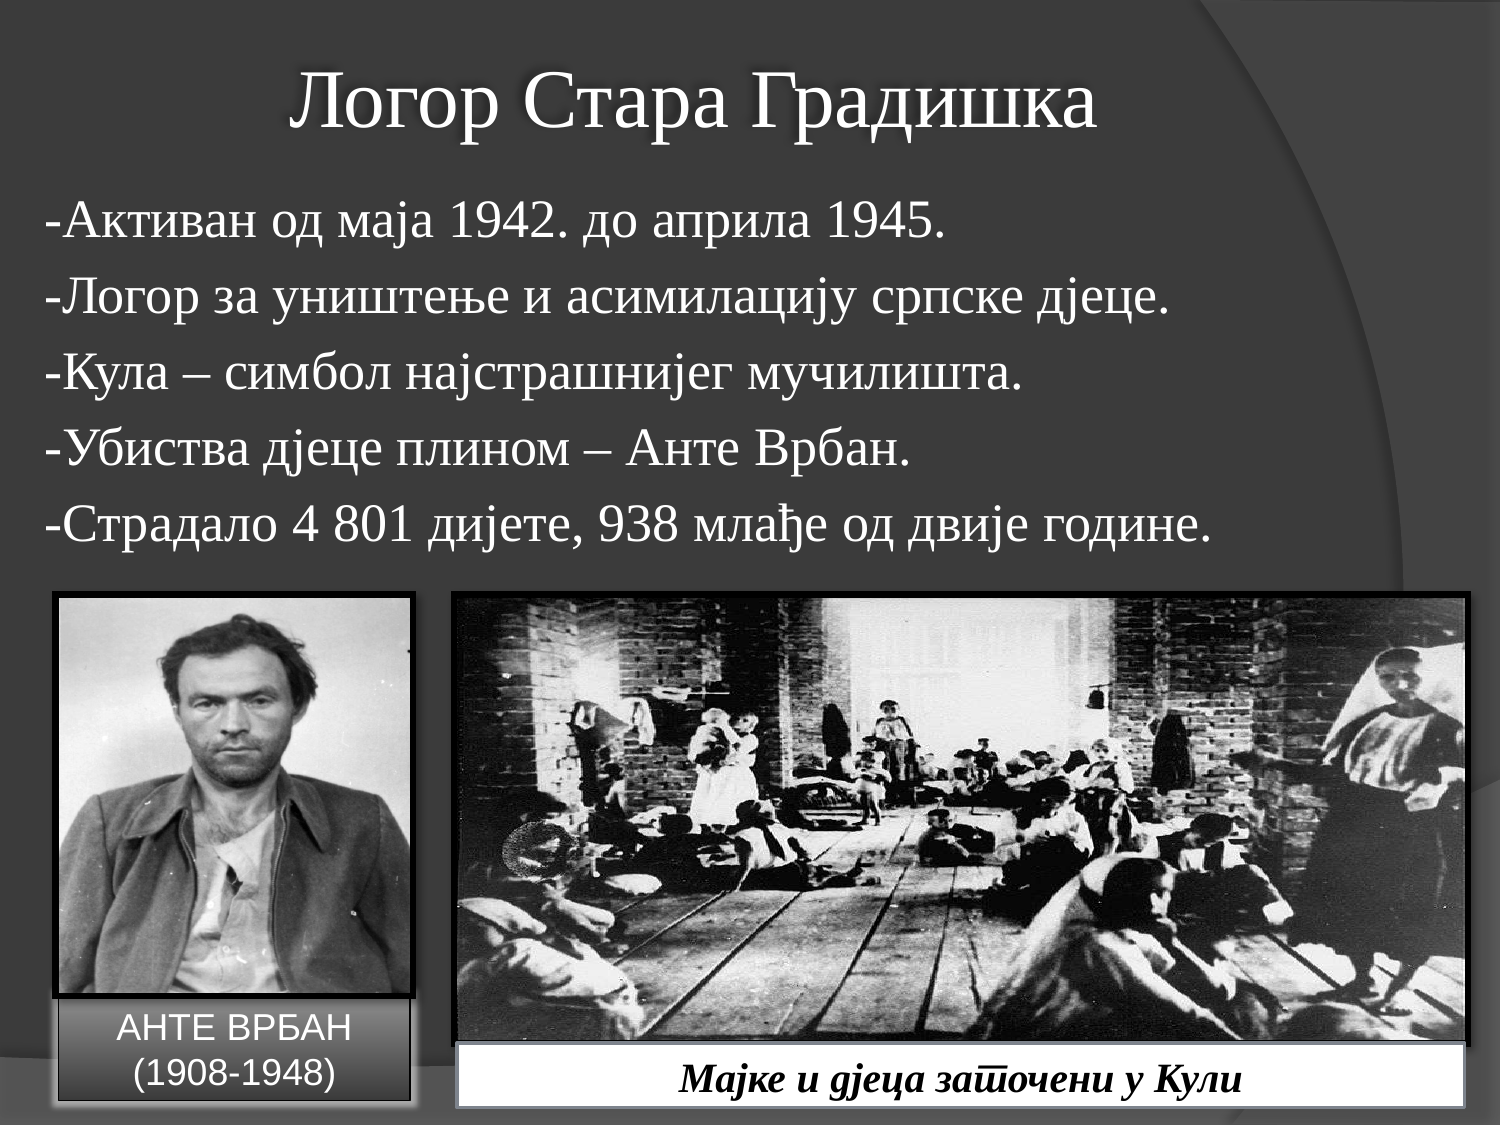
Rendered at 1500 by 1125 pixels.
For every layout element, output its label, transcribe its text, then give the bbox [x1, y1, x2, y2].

list -Активан од маја 1942. до априла 1945. -Логор за уништење и асимилацију српске дјеце. -Кула – симбол најстрашнијег мучилишта. -Убиства дјеце плином – Анте Врбан. -Страдало 4 801 дијете, 938 млађе од двије године. [23, 175, 1414, 919]
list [58, 597, 411, 994]
text_box АНТЕ ВРБАН (1908-1948) [58, 1009, 411, 1101]
picture [456, 597, 1466, 1041]
text_box Мајке и дјеца заточени у Кули [455, 1051, 1466, 1109]
title Логор Стара Градишка [82, 0, 1307, 175]
